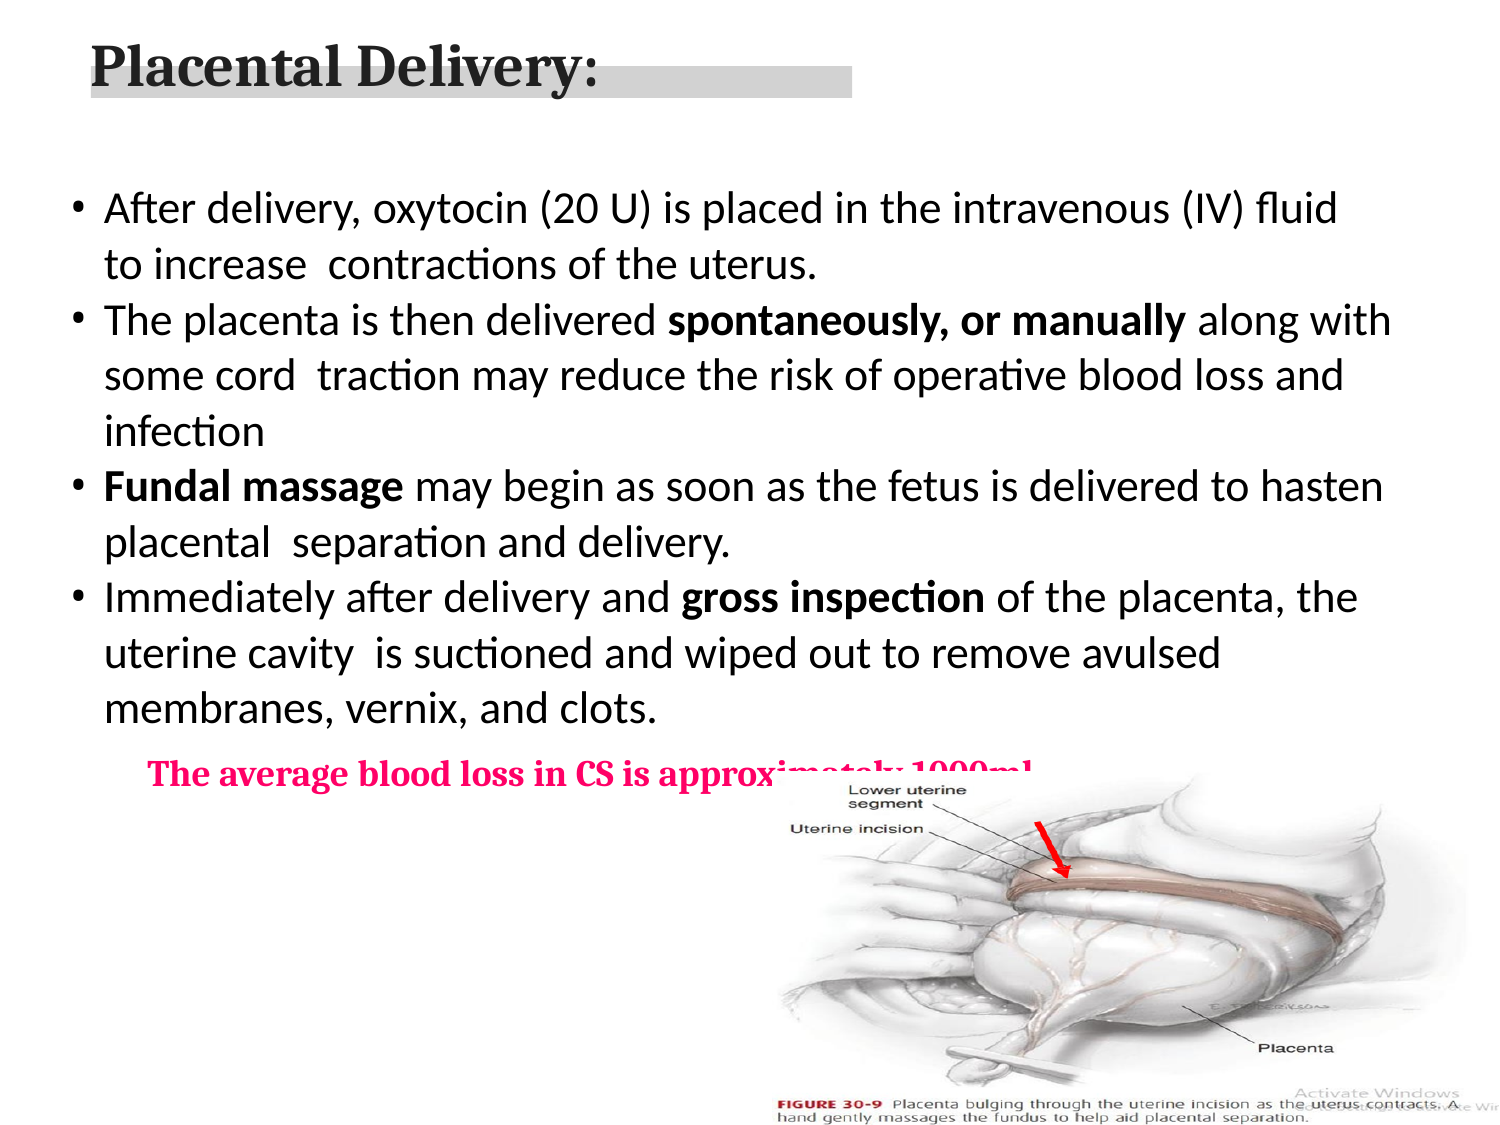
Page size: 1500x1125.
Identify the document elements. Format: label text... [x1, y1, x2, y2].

text_box After delivery, oxytocin (20 U) is placed in the intravenous (IV) fluid to increase contractions of the uterus. The placenta is then delivered spontaneously, or manually along with some cord traction may reduce the risk of operative blood loss and infection Fundal massage may begin as soon as the fetus is delivered to hasten placental separation and delivery. Immediately after delivery and gross inspection of the placenta, the uterine cavity is suctioned and wiped out to remove avulsed membranes, vernix, and clots. The average blood loss in CS is approximately 1000ml [68, 176, 1423, 795]
text_box Placental Delivery: [90, 66, 853, 98]
picture [772, 771, 1499, 1125]
